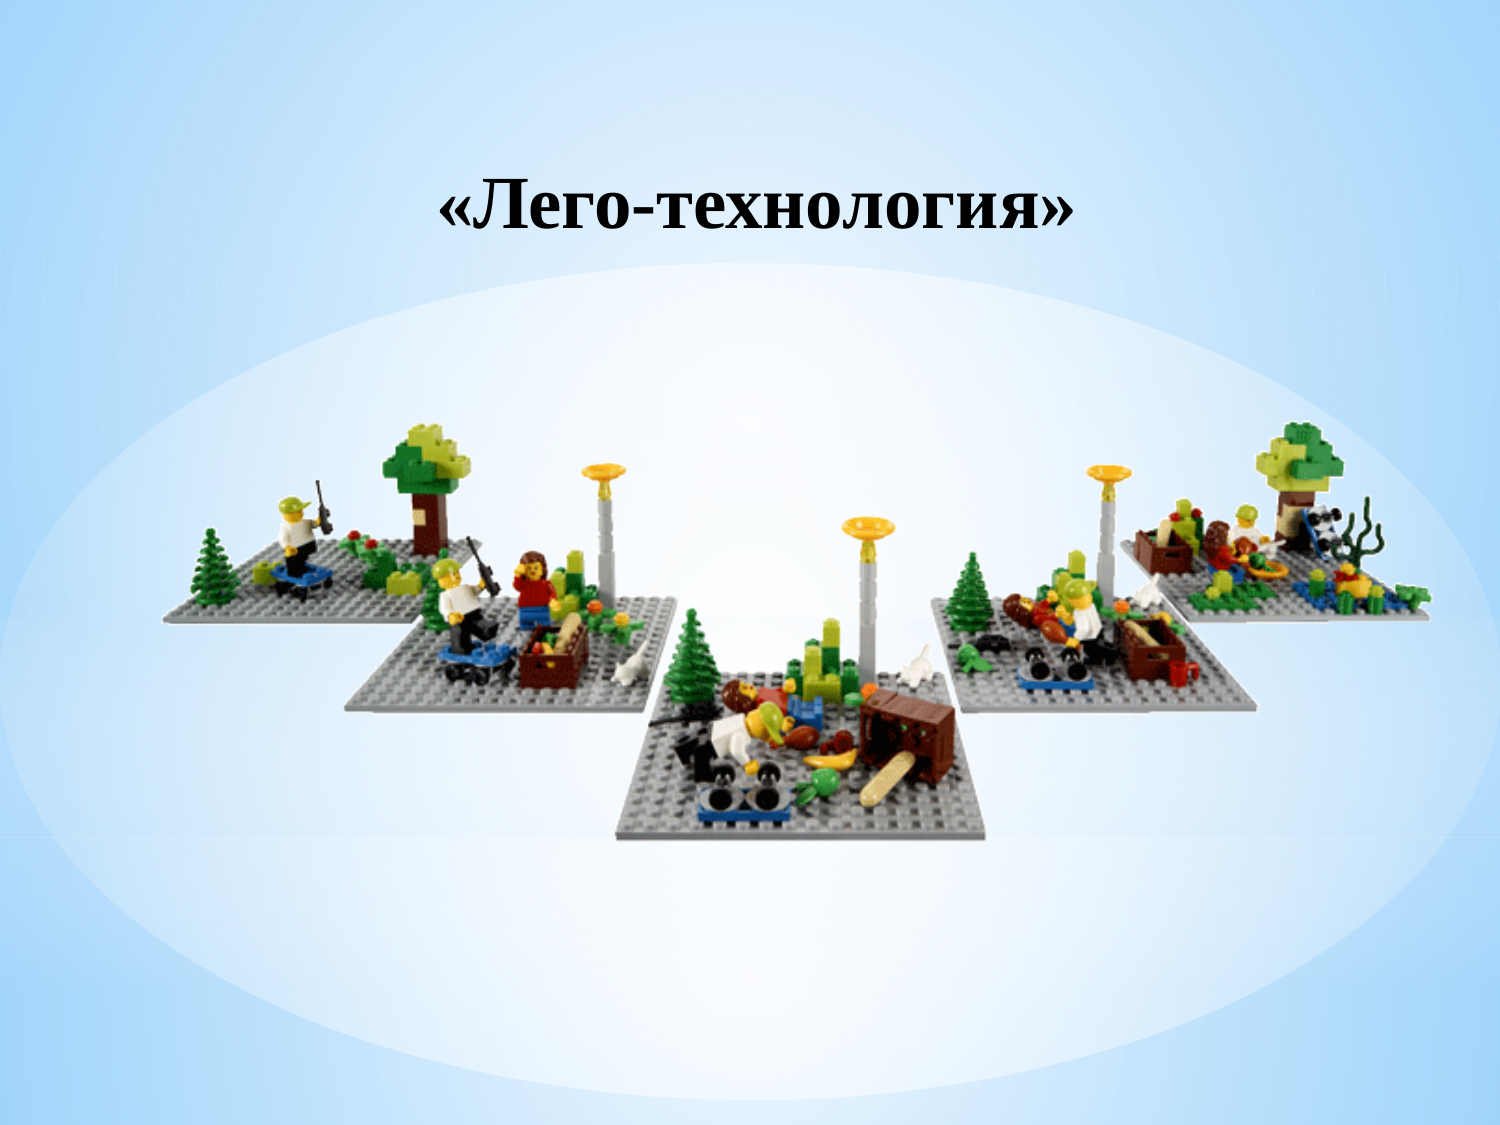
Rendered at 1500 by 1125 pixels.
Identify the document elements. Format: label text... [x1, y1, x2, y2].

text_box «Лего-технология» [420, 146, 1093, 252]
picture [147, 408, 1448, 857]
